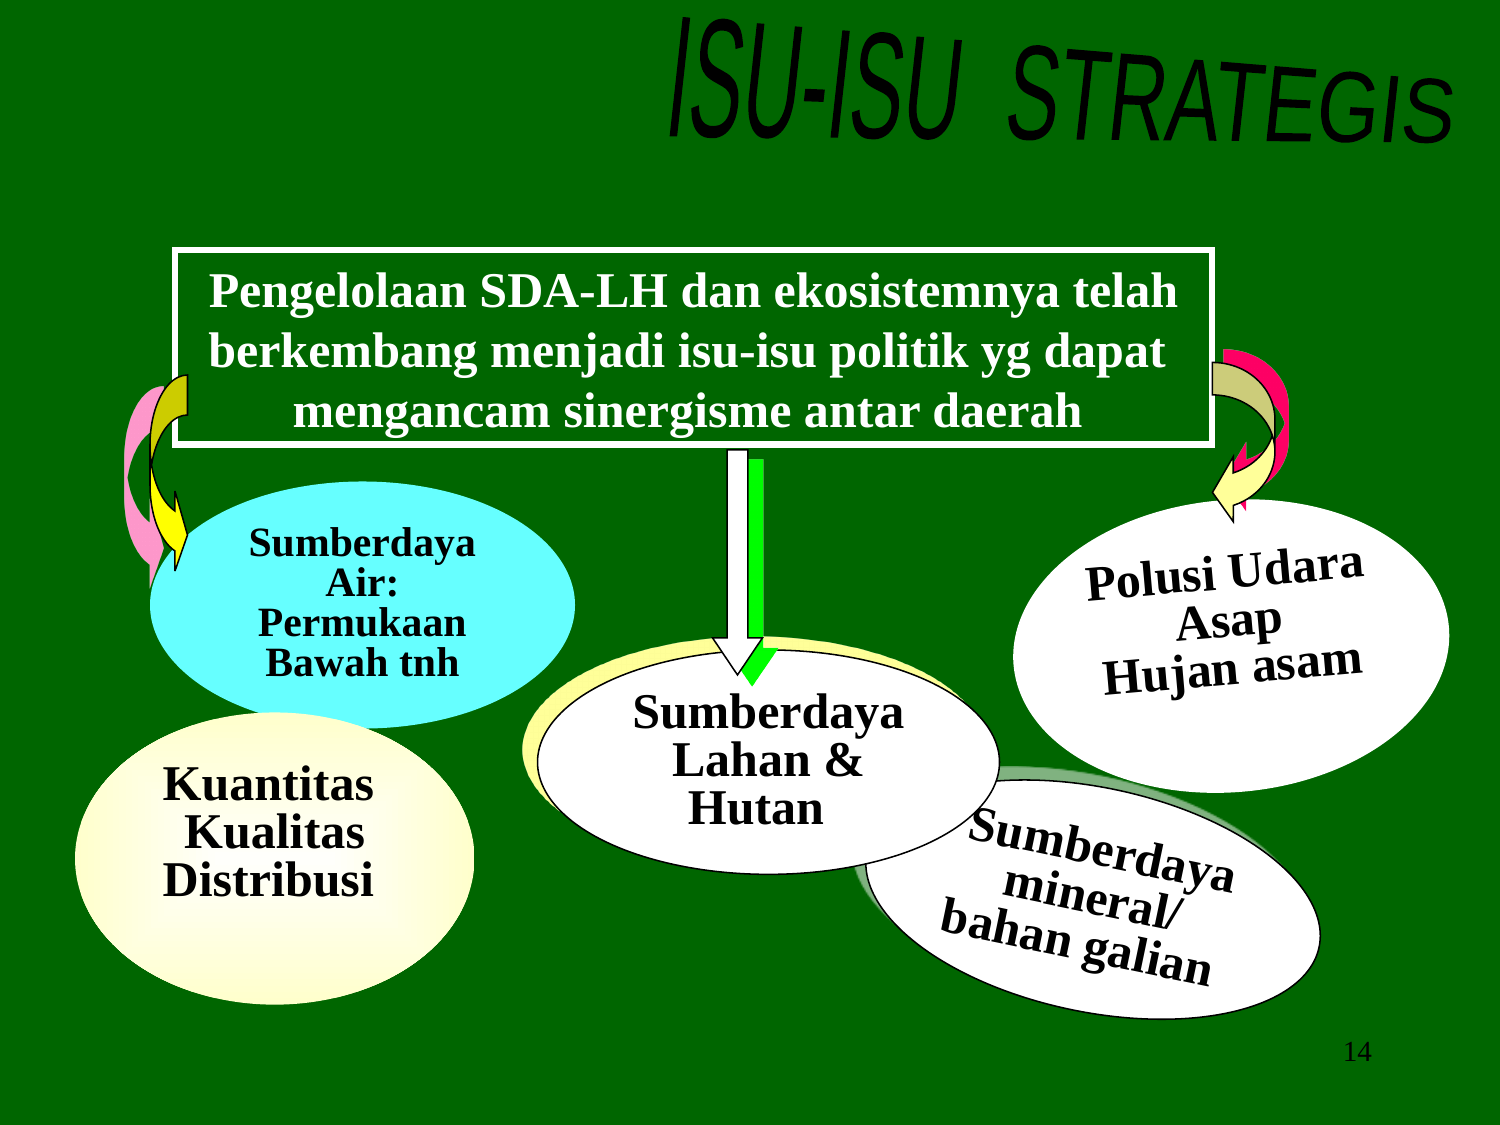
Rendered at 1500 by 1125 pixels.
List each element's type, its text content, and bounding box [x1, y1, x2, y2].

text_box [150, 375, 188, 572]
text_box Kuantitas Kualitas Distribusi [75, 712, 475, 1005]
text_box Sumberdaya Air: Permukaan Bawah tnh [150, 481, 576, 729]
text_box Polusi Udara Asap Hujan asam [1013, 499, 1450, 793]
text_box [1212, 362, 1275, 522]
slide_number 14 [1074, 1024, 1388, 1101]
text_box Pengelolaan SDA-LH dan ekosistemnya telah berkembang menjadi isu-isu politik yg dapat mengancam sinergisme antar daerah [174, 249, 1213, 445]
text_box Sumberdaya Lahan & Hutan [537, 650, 1000, 875]
text_box [712, 449, 763, 675]
text_box Sumberdaya mineral/ bahan galian [865, 779, 1321, 1020]
